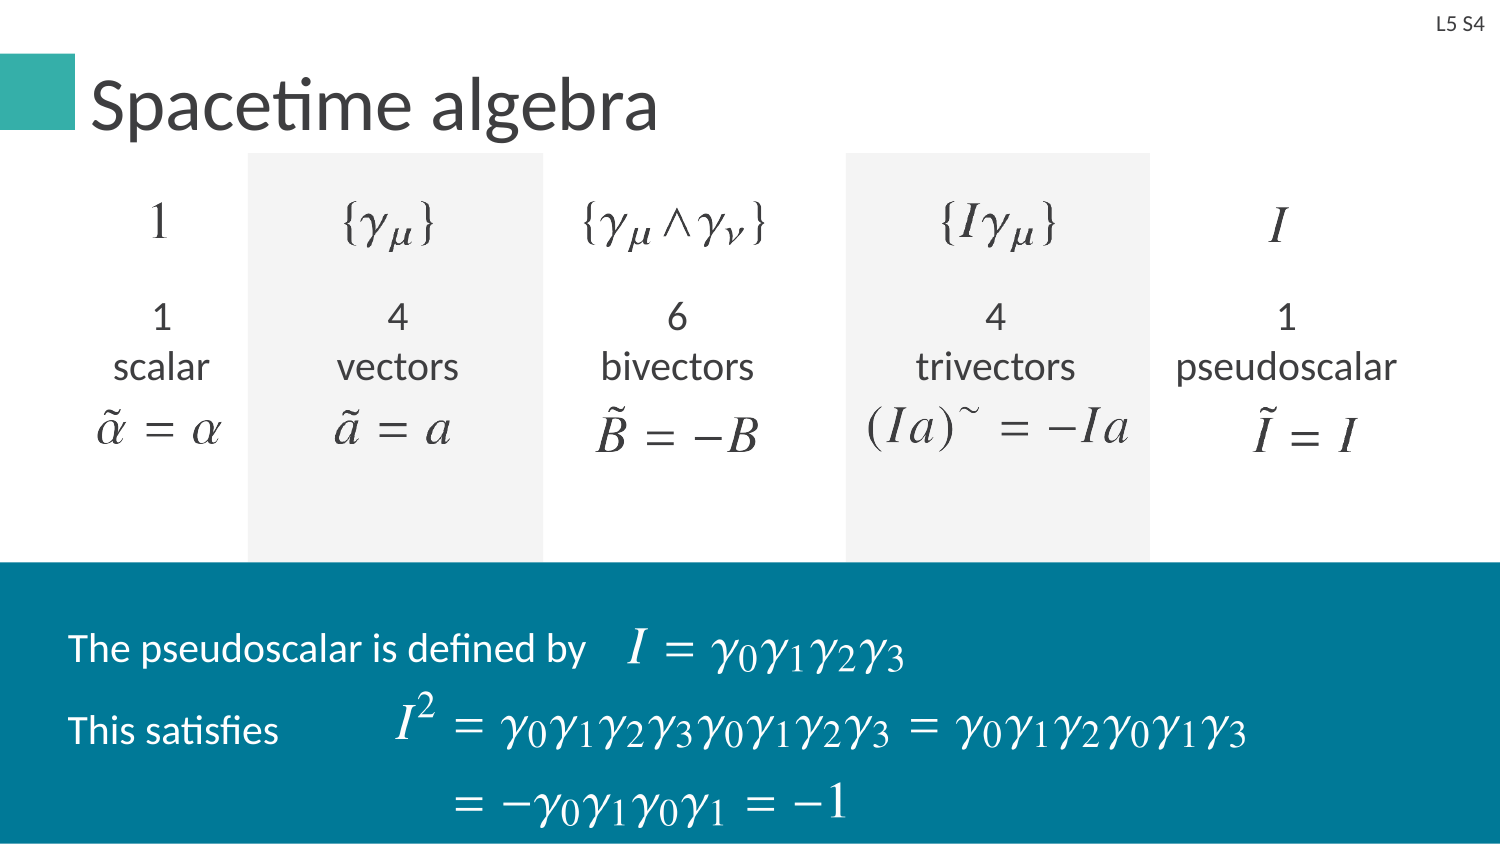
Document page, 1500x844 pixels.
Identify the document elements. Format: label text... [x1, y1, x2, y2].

picture [849, 716, 861, 737]
picture [96, 409, 222, 445]
picture [895, 656, 902, 666]
picture [669, 717, 674, 726]
picture [522, 717, 527, 725]
text_box 4 trivectors [890, 288, 1090, 390]
picture [803, 738, 809, 749]
picture [684, 731, 691, 742]
picture [630, 629, 644, 663]
text_box 4 vectors [321, 288, 462, 390]
picture [816, 717, 822, 726]
title Spacetime algebra [75, 45, 1425, 154]
text_box [246, 154, 545, 560]
picture [866, 664, 872, 673]
picture [718, 664, 724, 673]
picture [603, 716, 616, 737]
picture [334, 409, 450, 445]
picture [343, 200, 433, 253]
picture [1059, 716, 1072, 738]
picture [767, 717, 773, 726]
text_box 1 scalar [56, 288, 256, 390]
picture [1237, 732, 1244, 742]
picture [881, 732, 887, 742]
picture [653, 795, 658, 804]
picture [656, 739, 661, 749]
picture [977, 717, 982, 725]
picture [702, 795, 708, 804]
picture [960, 716, 972, 737]
picture [574, 802, 578, 822]
picture [814, 640, 828, 662]
picture [702, 716, 715, 738]
picture [716, 640, 728, 663]
picture [844, 646, 853, 657]
picture [682, 722, 689, 729]
picture [571, 717, 576, 725]
picture [631, 722, 641, 733]
picture [1013, 739, 1018, 749]
text_box 6 bivectors [585, 288, 758, 390]
picture [554, 795, 560, 805]
picture [422, 692, 432, 703]
text_box [0, 560, 1500, 844]
picture [1235, 722, 1243, 729]
picture [399, 706, 412, 738]
picture [1010, 716, 1022, 738]
text_box [844, 154, 1152, 560]
picture [765, 640, 778, 662]
picture [1074, 717, 1080, 727]
picture [1160, 740, 1165, 749]
picture [740, 648, 744, 669]
picture [984, 724, 988, 745]
picture [868, 406, 1128, 452]
picture [1173, 717, 1179, 726]
picture [653, 716, 666, 738]
picture [1111, 739, 1116, 749]
picture [852, 738, 858, 749]
picture [508, 738, 514, 749]
picture [893, 646, 901, 653]
picture [639, 817, 645, 827]
picture [587, 795, 599, 816]
picture [864, 640, 876, 663]
picture [752, 648, 756, 669]
picture [1108, 716, 1121, 738]
picture [541, 819, 546, 827]
picture [603, 795, 609, 805]
picture [685, 795, 698, 816]
picture [768, 663, 774, 673]
text_box 1 pseudoscalar [1156, 288, 1406, 390]
picture [1062, 739, 1067, 749]
picture [636, 795, 651, 816]
picture [1025, 717, 1031, 727]
picture [1251, 406, 1358, 452]
picture [606, 739, 612, 749]
picture [963, 738, 969, 749]
picture [595, 406, 758, 452]
picture [151, 202, 168, 238]
picture [505, 716, 517, 737]
picture [718, 717, 723, 726]
picture [754, 740, 759, 749]
picture [817, 664, 823, 673]
picture [557, 739, 563, 749]
picture [529, 724, 533, 745]
slide_number L5 S4 [1149, 0, 1500, 45]
picture [673, 803, 677, 822]
picture [620, 717, 625, 725]
picture [1144, 724, 1148, 744]
picture [1222, 717, 1228, 726]
picture [830, 641, 836, 651]
picture [1206, 717, 1218, 736]
picture [878, 722, 886, 730]
picture [554, 716, 567, 737]
picture [1124, 717, 1129, 726]
picture [751, 717, 763, 736]
picture [590, 817, 596, 827]
picture [583, 200, 765, 253]
picture [941, 200, 1055, 253]
picture [836, 783, 840, 817]
picture [1088, 722, 1097, 733]
picture [1132, 724, 1136, 745]
picture [688, 818, 694, 827]
picture [1157, 716, 1169, 738]
picture [866, 717, 871, 725]
picture [705, 740, 710, 749]
picture [1268, 207, 1290, 243]
picture [562, 803, 567, 824]
picture [1209, 740, 1214, 749]
picture [800, 717, 812, 736]
picture [781, 641, 787, 651]
text_box This satisfies [55, 702, 390, 754]
text_box The pseudoscalar is defined by [56, 621, 672, 672]
picture [538, 795, 550, 815]
picture [829, 722, 838, 732]
